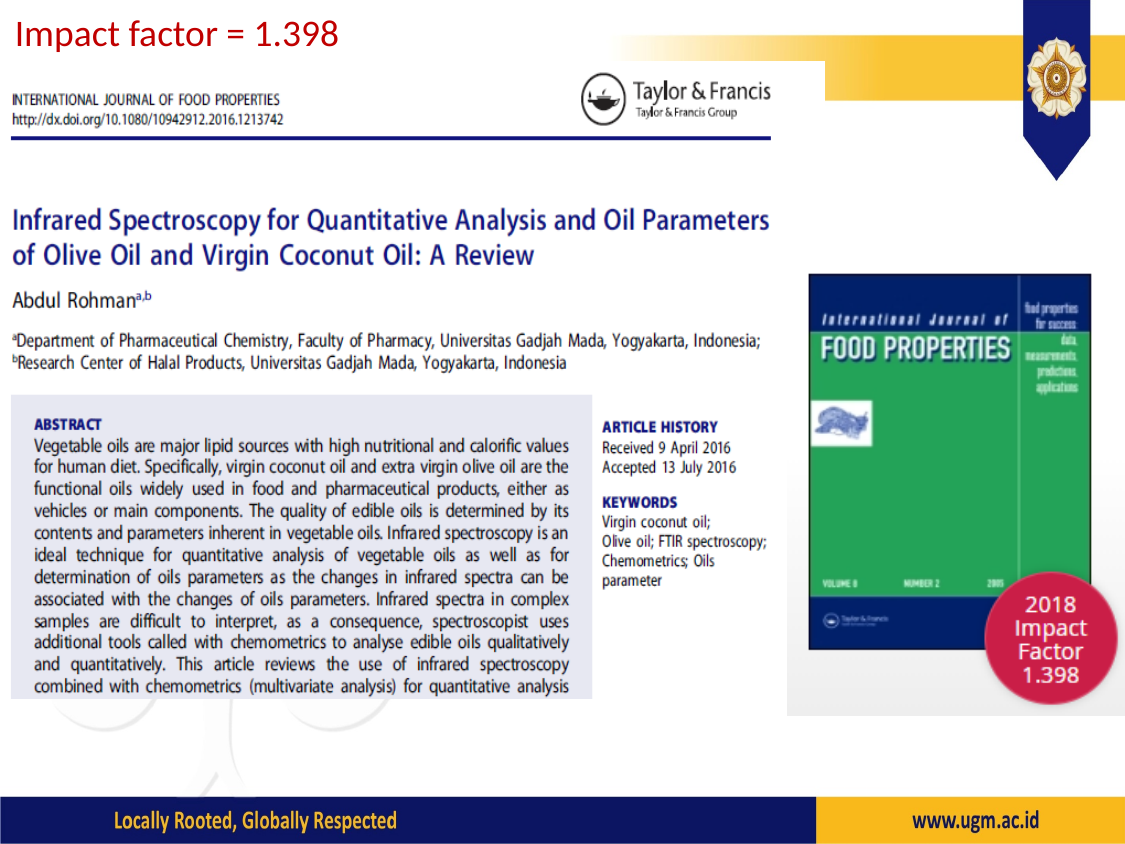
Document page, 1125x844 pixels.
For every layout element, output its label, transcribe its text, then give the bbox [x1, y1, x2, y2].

text_box Impact factor = 1.398 [0, 1, 475, 59]
picture [0, 0, 1125, 844]
